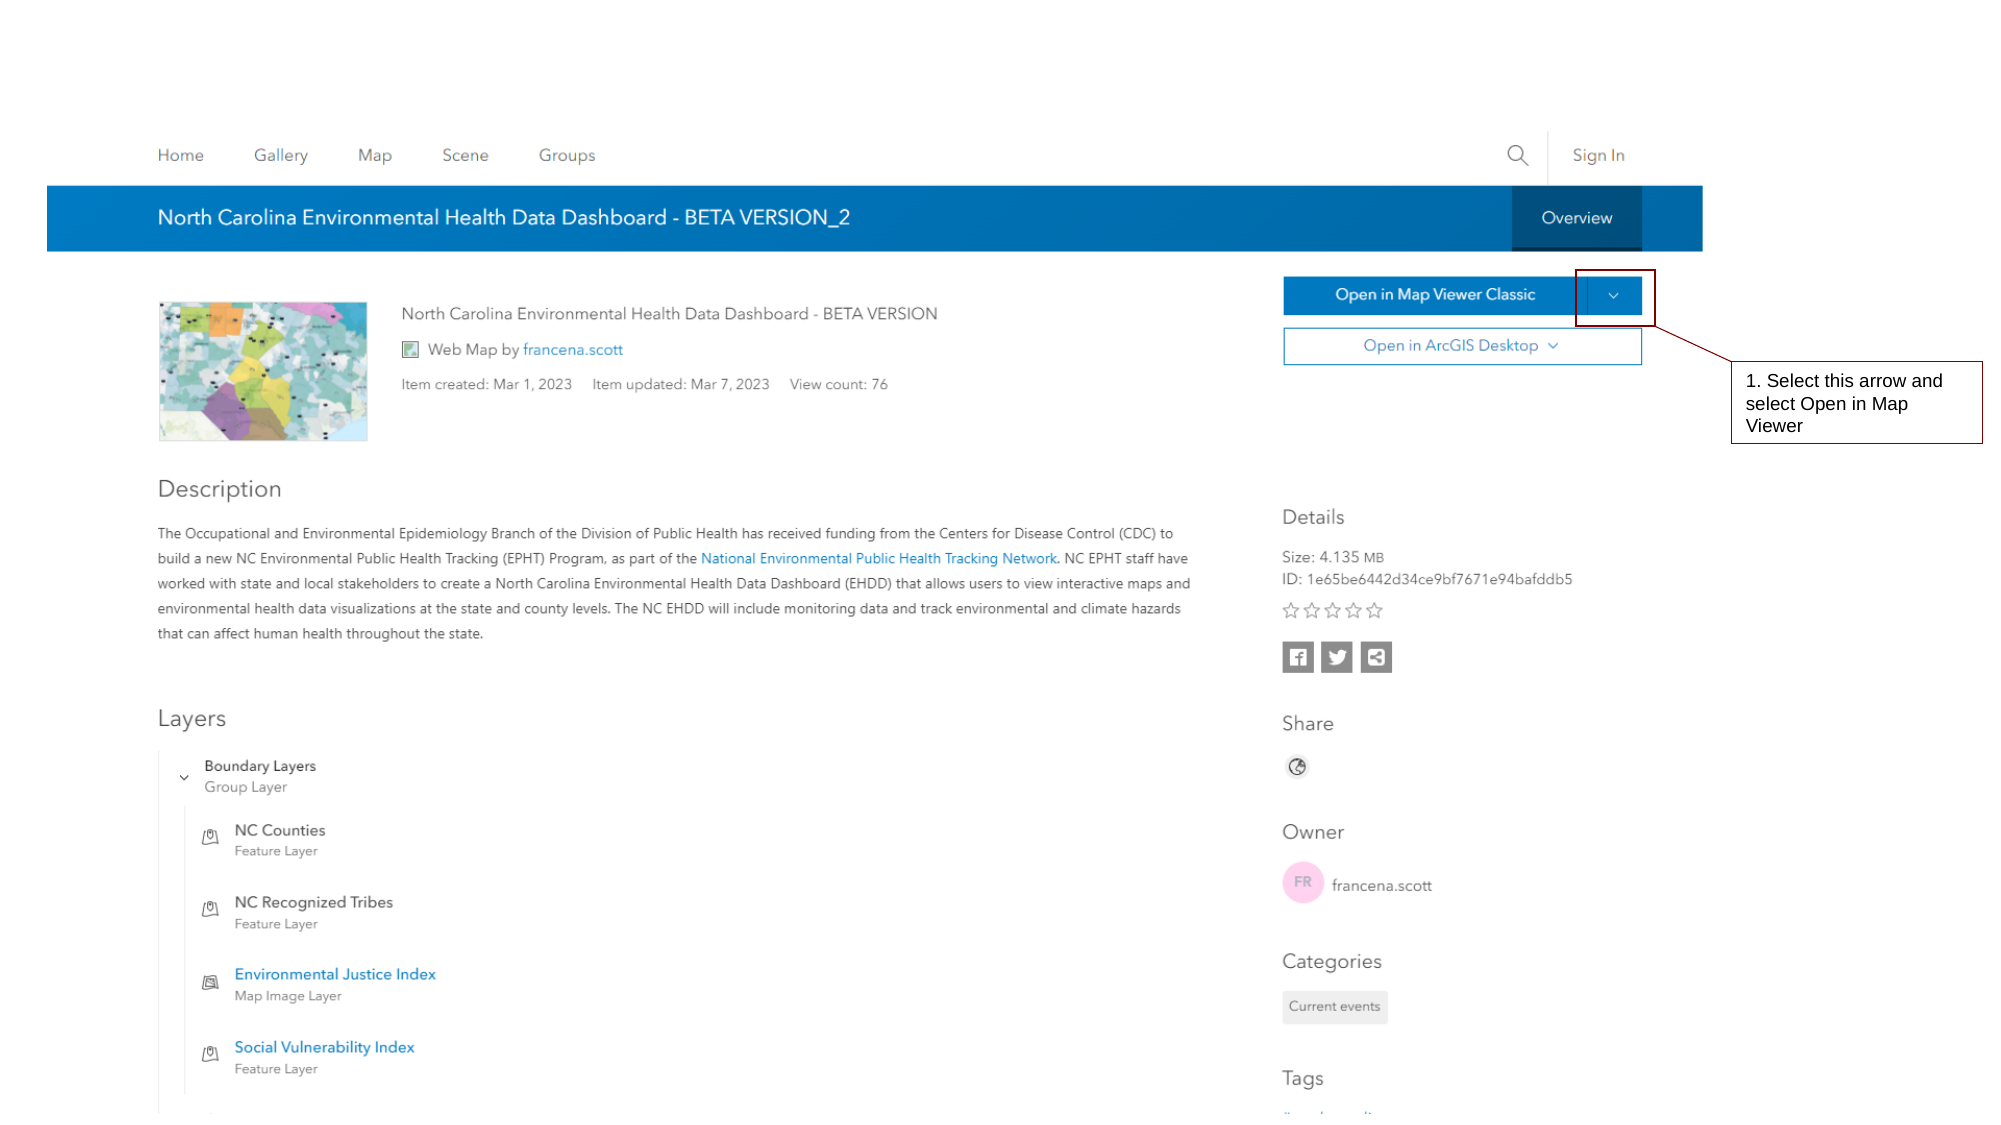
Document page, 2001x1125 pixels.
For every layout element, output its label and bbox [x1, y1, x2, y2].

text_box [47, 131, 1982, 1114]
